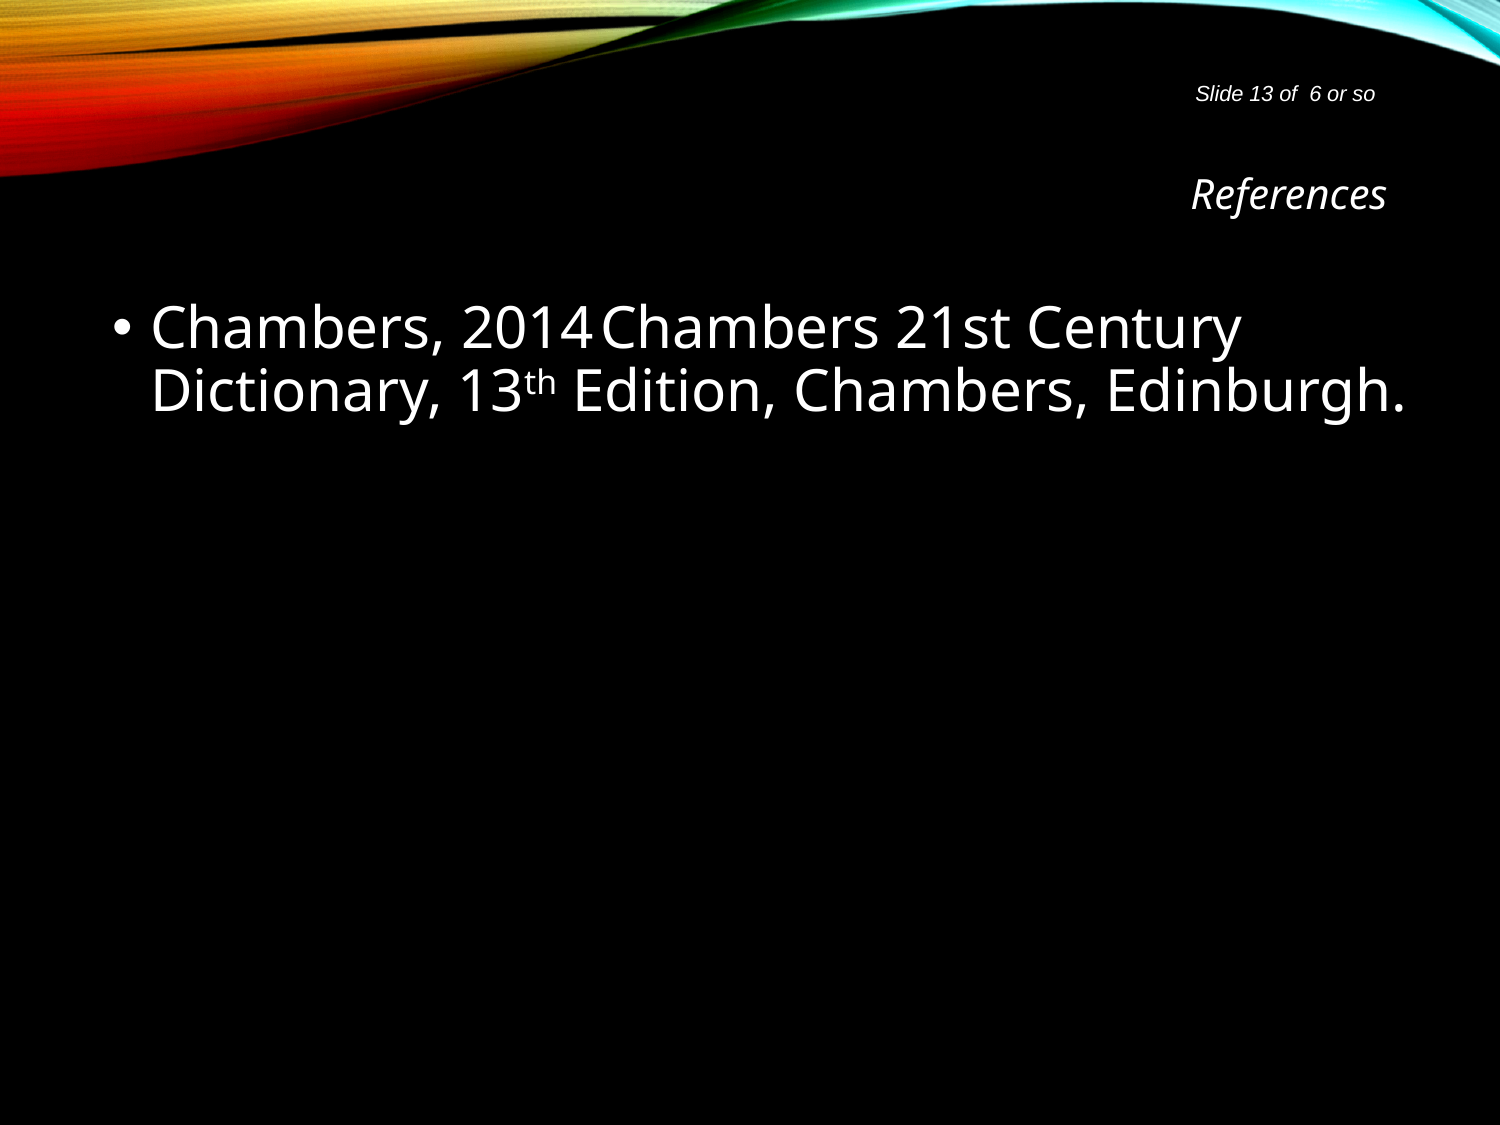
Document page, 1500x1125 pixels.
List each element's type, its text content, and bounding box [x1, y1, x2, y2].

list Chambers, 2014 Chambers 21st Century Dictionary, 13th Edition, Chambers, Edinburgh. [97, 290, 1483, 1083]
title References [356, 125, 1403, 268]
slide_number Slide 13 of 6 or so [1078, 62, 1403, 123]
picture [0, 0, 1500, 178]
